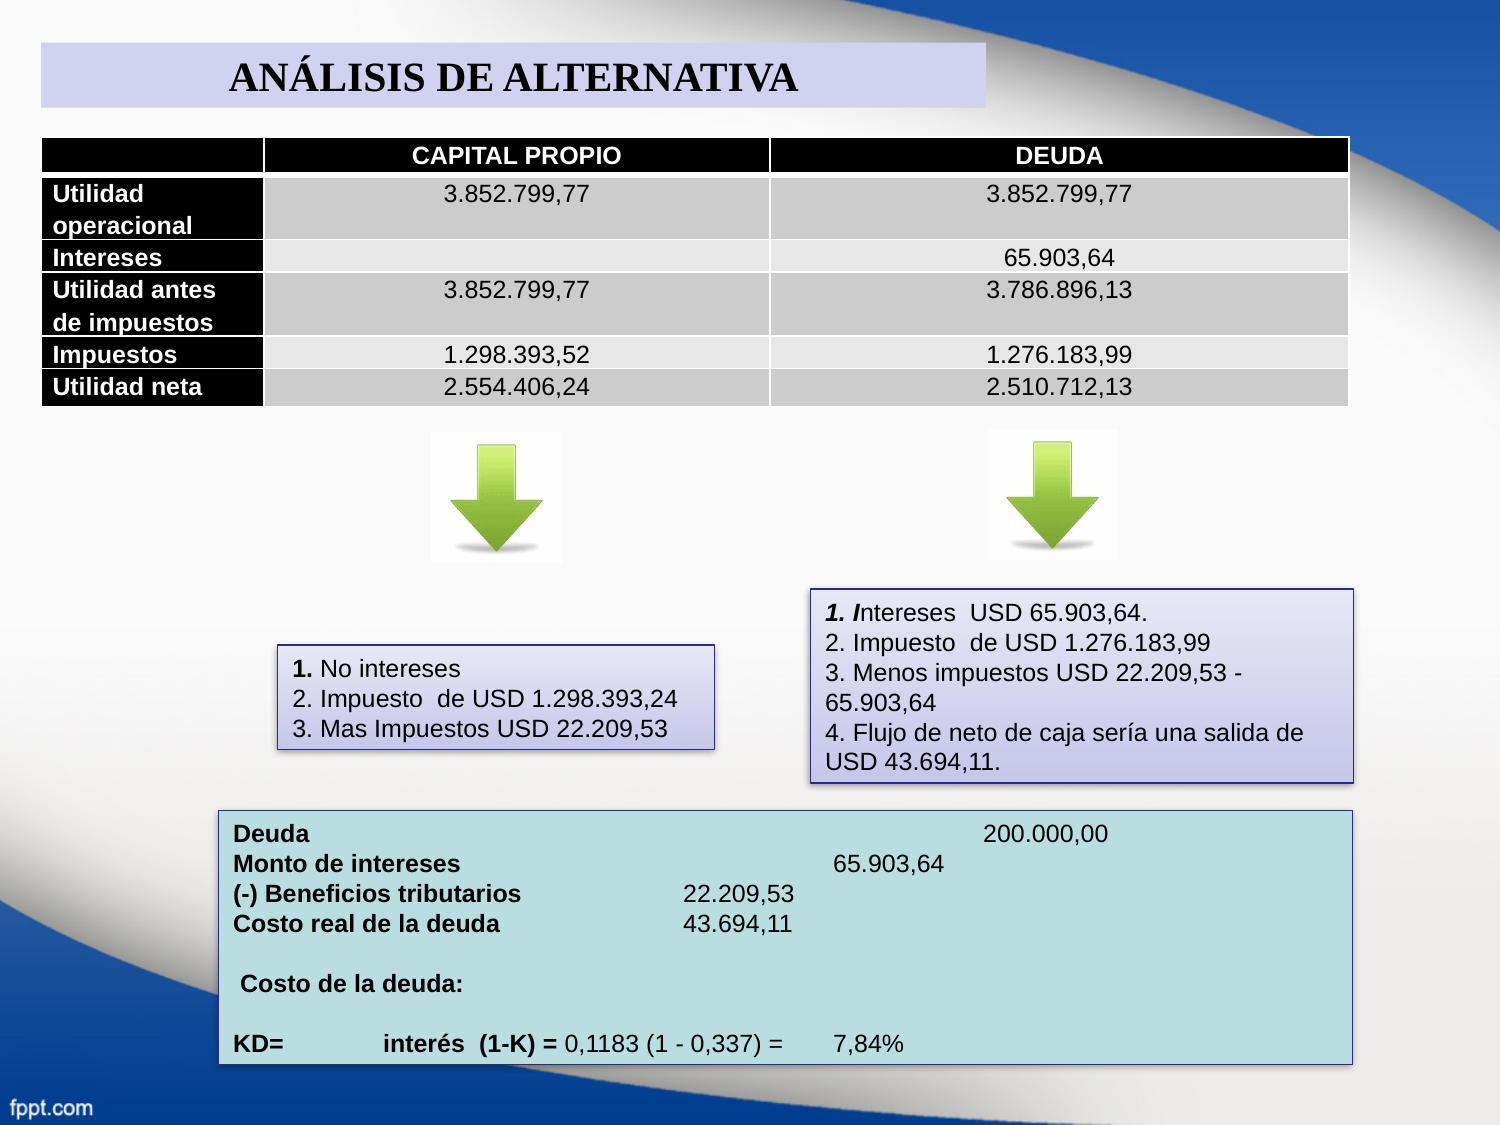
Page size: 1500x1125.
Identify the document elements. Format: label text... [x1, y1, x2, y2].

table_cell Utilidad operacional [42, 178, 263, 239]
table_cell 1.276.183,99 [771, 337, 1348, 368]
table_cell Utilidad neta [42, 369, 263, 406]
text_box Deuda 200.000,00 Monto de intereses 65.903,64 (-) Beneficios tributarios 22.209,53 Costo real de la deuda 43.694,11 Costo de la deuda: KD= interés (1-K) = 0,1183 (1 - 0,337) = 7,84% [218, 810, 1353, 1065]
table_cell Impuestos [42, 337, 263, 368]
table_cell 3.786.896,13 [771, 273, 1348, 335]
table_header DEUDA [771, 138, 1348, 172]
table_cell 1.298.393,52 [265, 337, 769, 368]
table_cell 2.510.712,13 [771, 369, 1348, 406]
table_cell Utilidad antes de impuestos [42, 273, 263, 335]
table_cell 3.852.799,77 [265, 273, 769, 335]
table_cell 65.903,64 [771, 240, 1348, 271]
table_cell [265, 240, 769, 271]
table_cell Intereses [42, 240, 263, 271]
table_cell 2.554.406,24 [265, 369, 769, 406]
table_cell 3.852.799,77 [771, 178, 1348, 239]
picture [0, 0, 1500, 1125]
table_cell 3.852.799,77 [265, 178, 769, 239]
table_header CAPITAL PROPIO [265, 138, 769, 172]
table_header [42, 138, 263, 172]
text_box 1. No intereses 2. Impuesto de USD 1.298.393,24 3. Mas Impuestos USD 22.209,53 [277, 644, 715, 750]
text_box ANÁLISIS DE ALTERNATIVA [41, 42, 987, 108]
text_box 1. Intereses USD 65.903,64. 2. Impuesto de USD 1.276.183,99 3. Menos impuestos USD 22.209,53 - 65.903,64 4. Flujo de neto de caja sería una salida de USD 43.694,11. [810, 588, 1354, 784]
